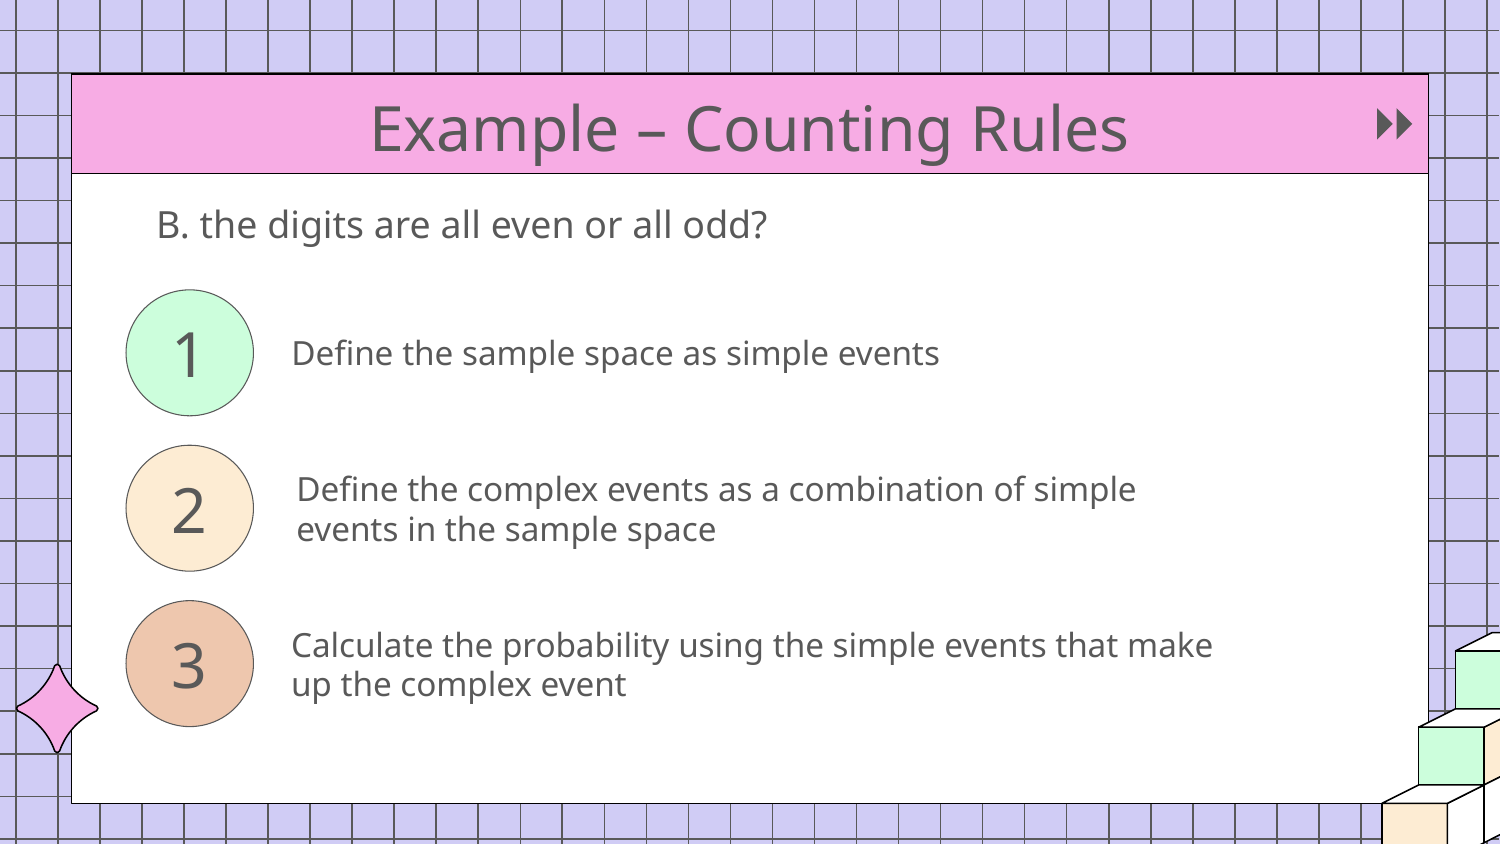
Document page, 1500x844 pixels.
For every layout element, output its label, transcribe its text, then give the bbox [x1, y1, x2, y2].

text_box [1376, 107, 1413, 140]
list B. the digits are all even or all odd? [118, 186, 1382, 779]
text_box 2 [123, 443, 256, 574]
text_box 3 [123, 598, 256, 729]
text_box Define the sample space as simple events [253, 317, 1247, 385]
text_box Define the complex events as a combination of simple events in the sample space [281, 460, 1244, 556]
text_box 1 [123, 287, 256, 418]
title Example – Counting Rules [71, 73, 1429, 174]
text_box Calculate the probability using the simple events that make up the complex event [276, 616, 1247, 711]
